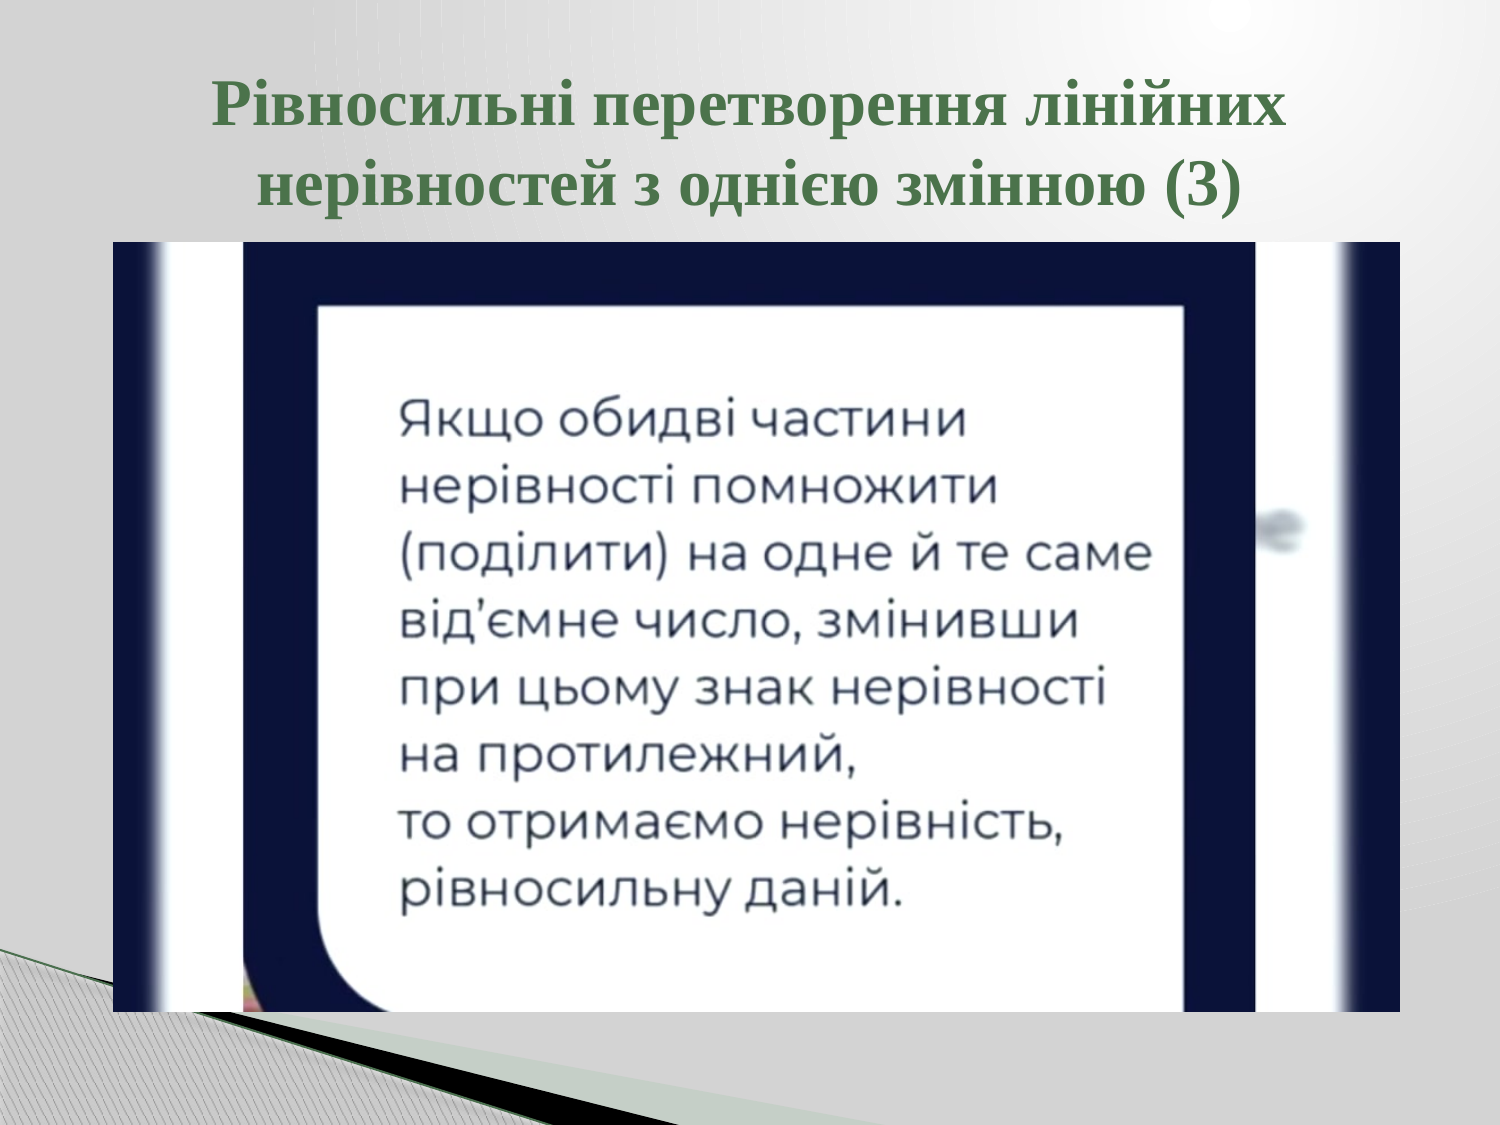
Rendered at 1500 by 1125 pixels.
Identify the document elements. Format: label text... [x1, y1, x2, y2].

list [113, 242, 1400, 1012]
title Рівносильні перетворення лінійних нерівностей з однією змінною (3) [75, 45, 1425, 233]
